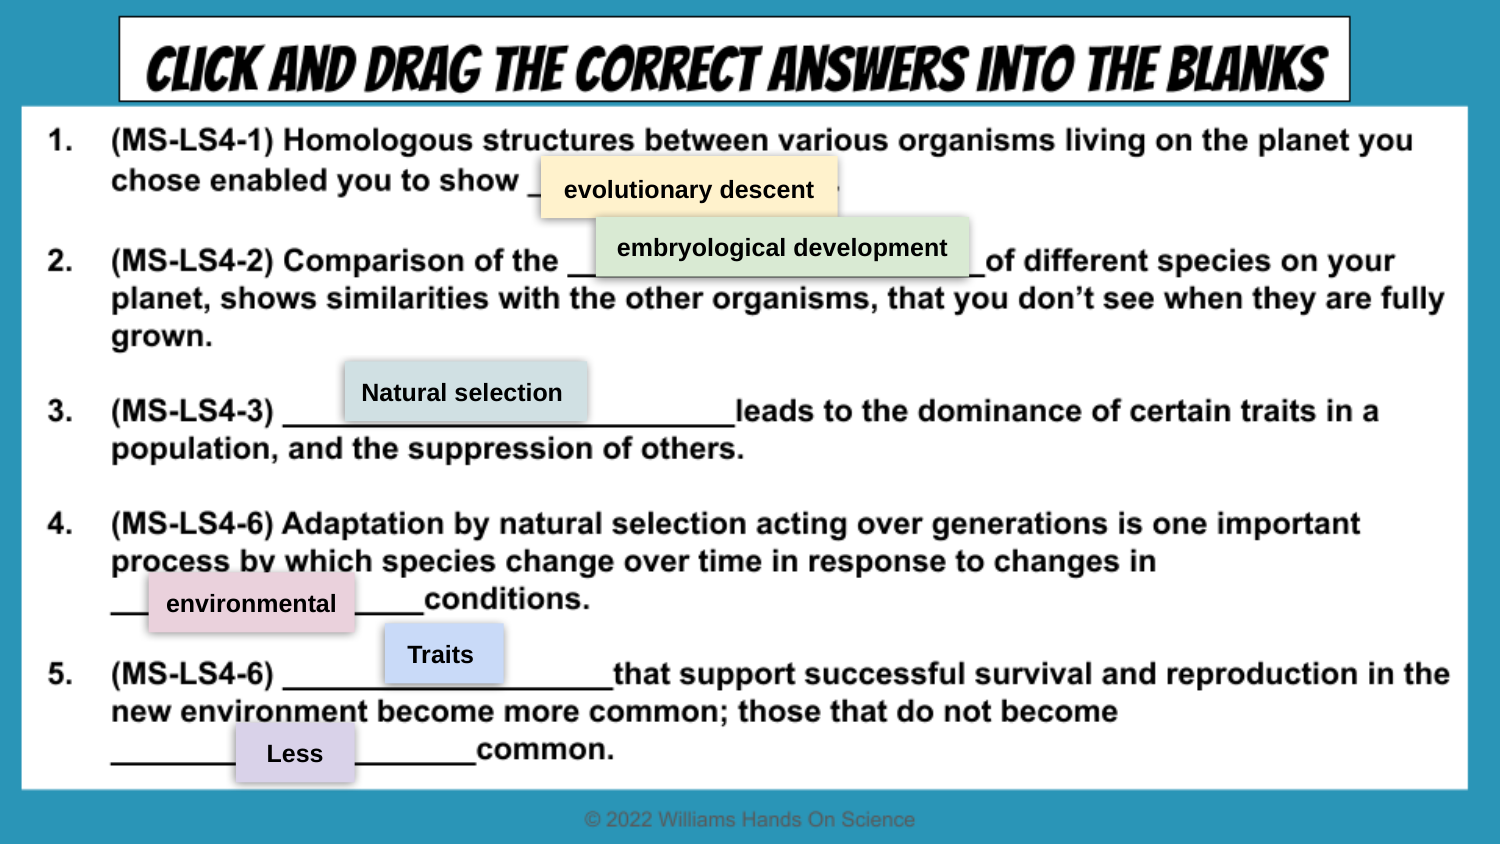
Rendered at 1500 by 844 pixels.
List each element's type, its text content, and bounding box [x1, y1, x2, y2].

picture [0, 0, 1500, 844]
text_box Less [235, 722, 355, 783]
text_box embryological development [595, 216, 970, 277]
text_box Natural selection [344, 361, 588, 422]
text_box environmental [148, 572, 355, 633]
text_box evolutionary descent [541, 156, 838, 219]
text_box Traits [384, 623, 504, 684]
